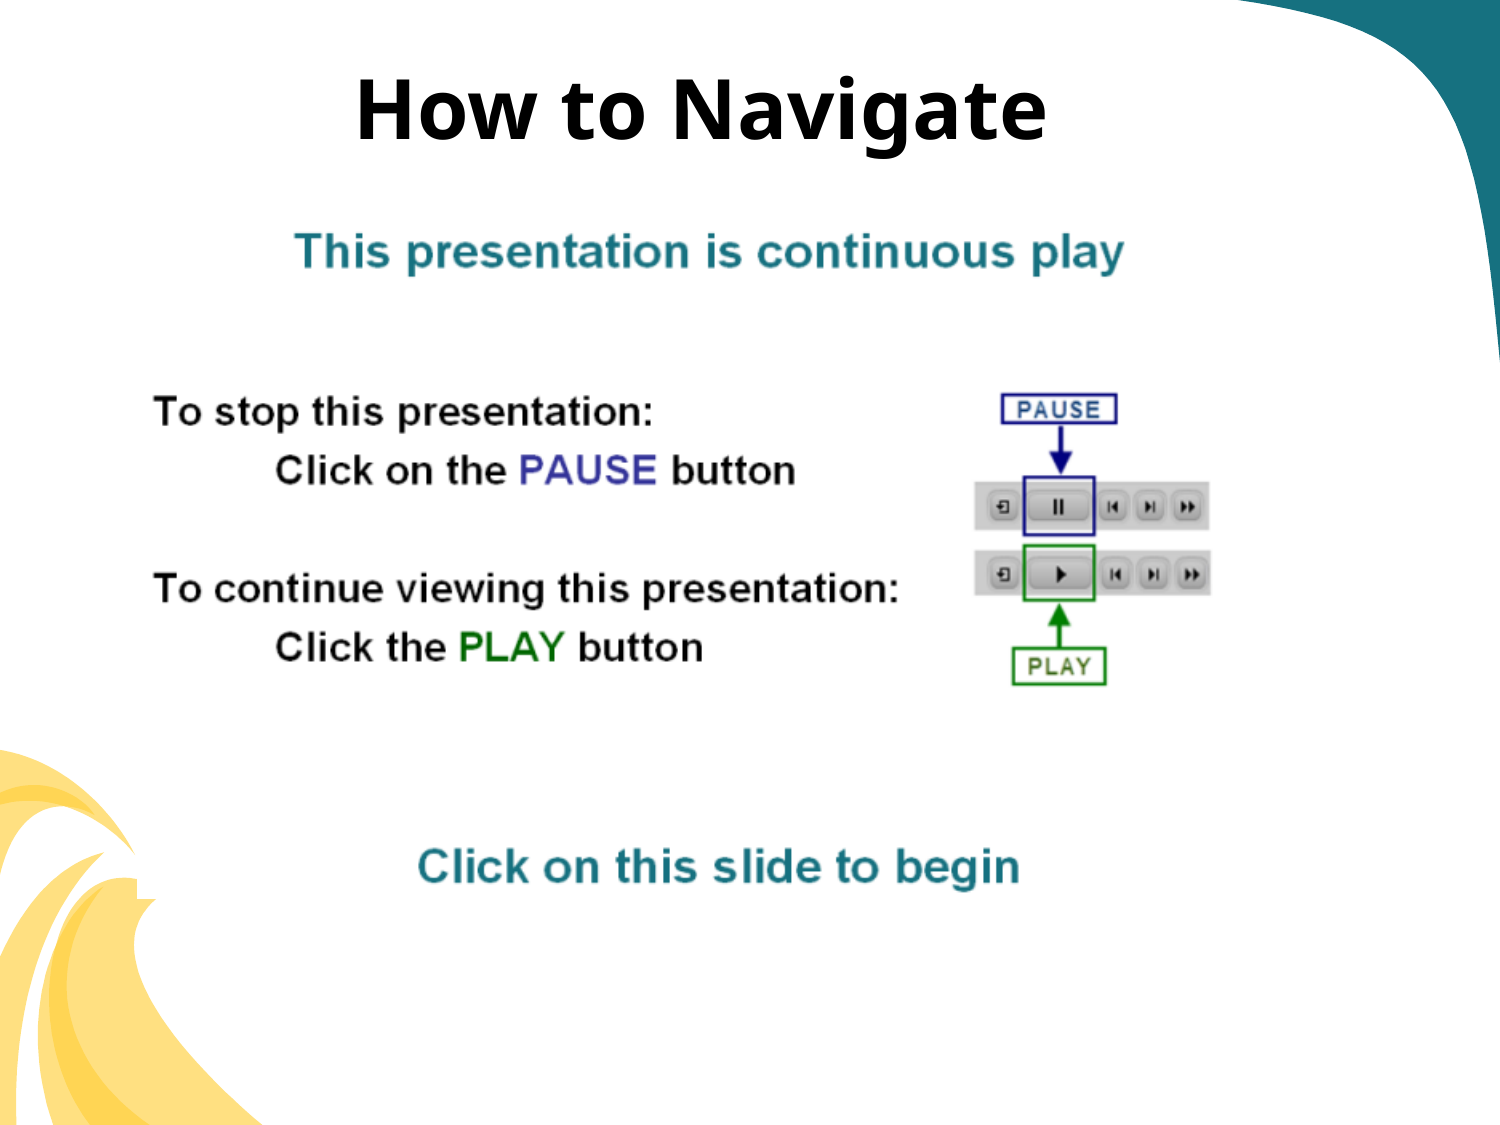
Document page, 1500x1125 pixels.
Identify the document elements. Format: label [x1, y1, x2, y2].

picture [137, 224, 1227, 899]
